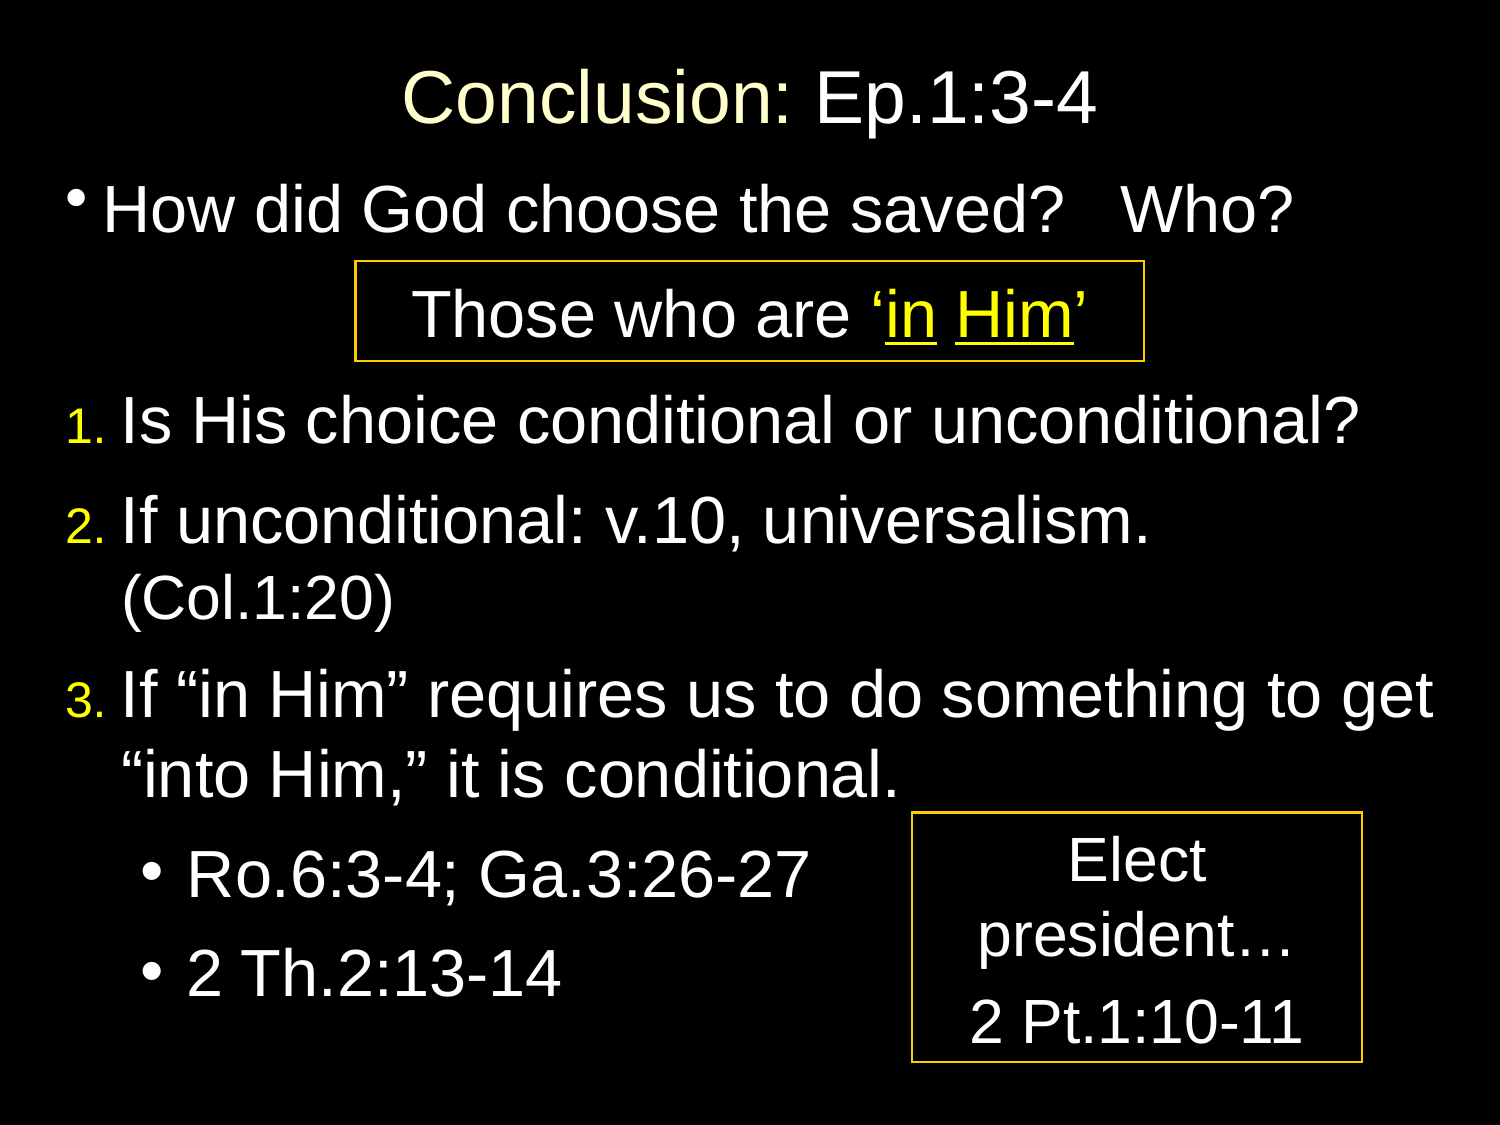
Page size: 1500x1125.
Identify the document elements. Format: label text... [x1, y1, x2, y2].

text_box Those who are ‘in Him’ [354, 260, 1145, 362]
text_box Elect president… 2 Pt.1:10-11 [911, 811, 1363, 1063]
title Conclusion: Ep.1:3-4 [75, 12, 1425, 157]
list How did God choose the saved? Who? 1. Is His choice conditional or unconditional? 2. If unconditional: v.10, universalism. (Col.1:20) 3. If “in Him” requires us to do something to get “into Him,” it is conditional. Ro.6:3-4; Ga.3:26-27 2 Th.2:13-14 [50, 157, 1453, 1071]
